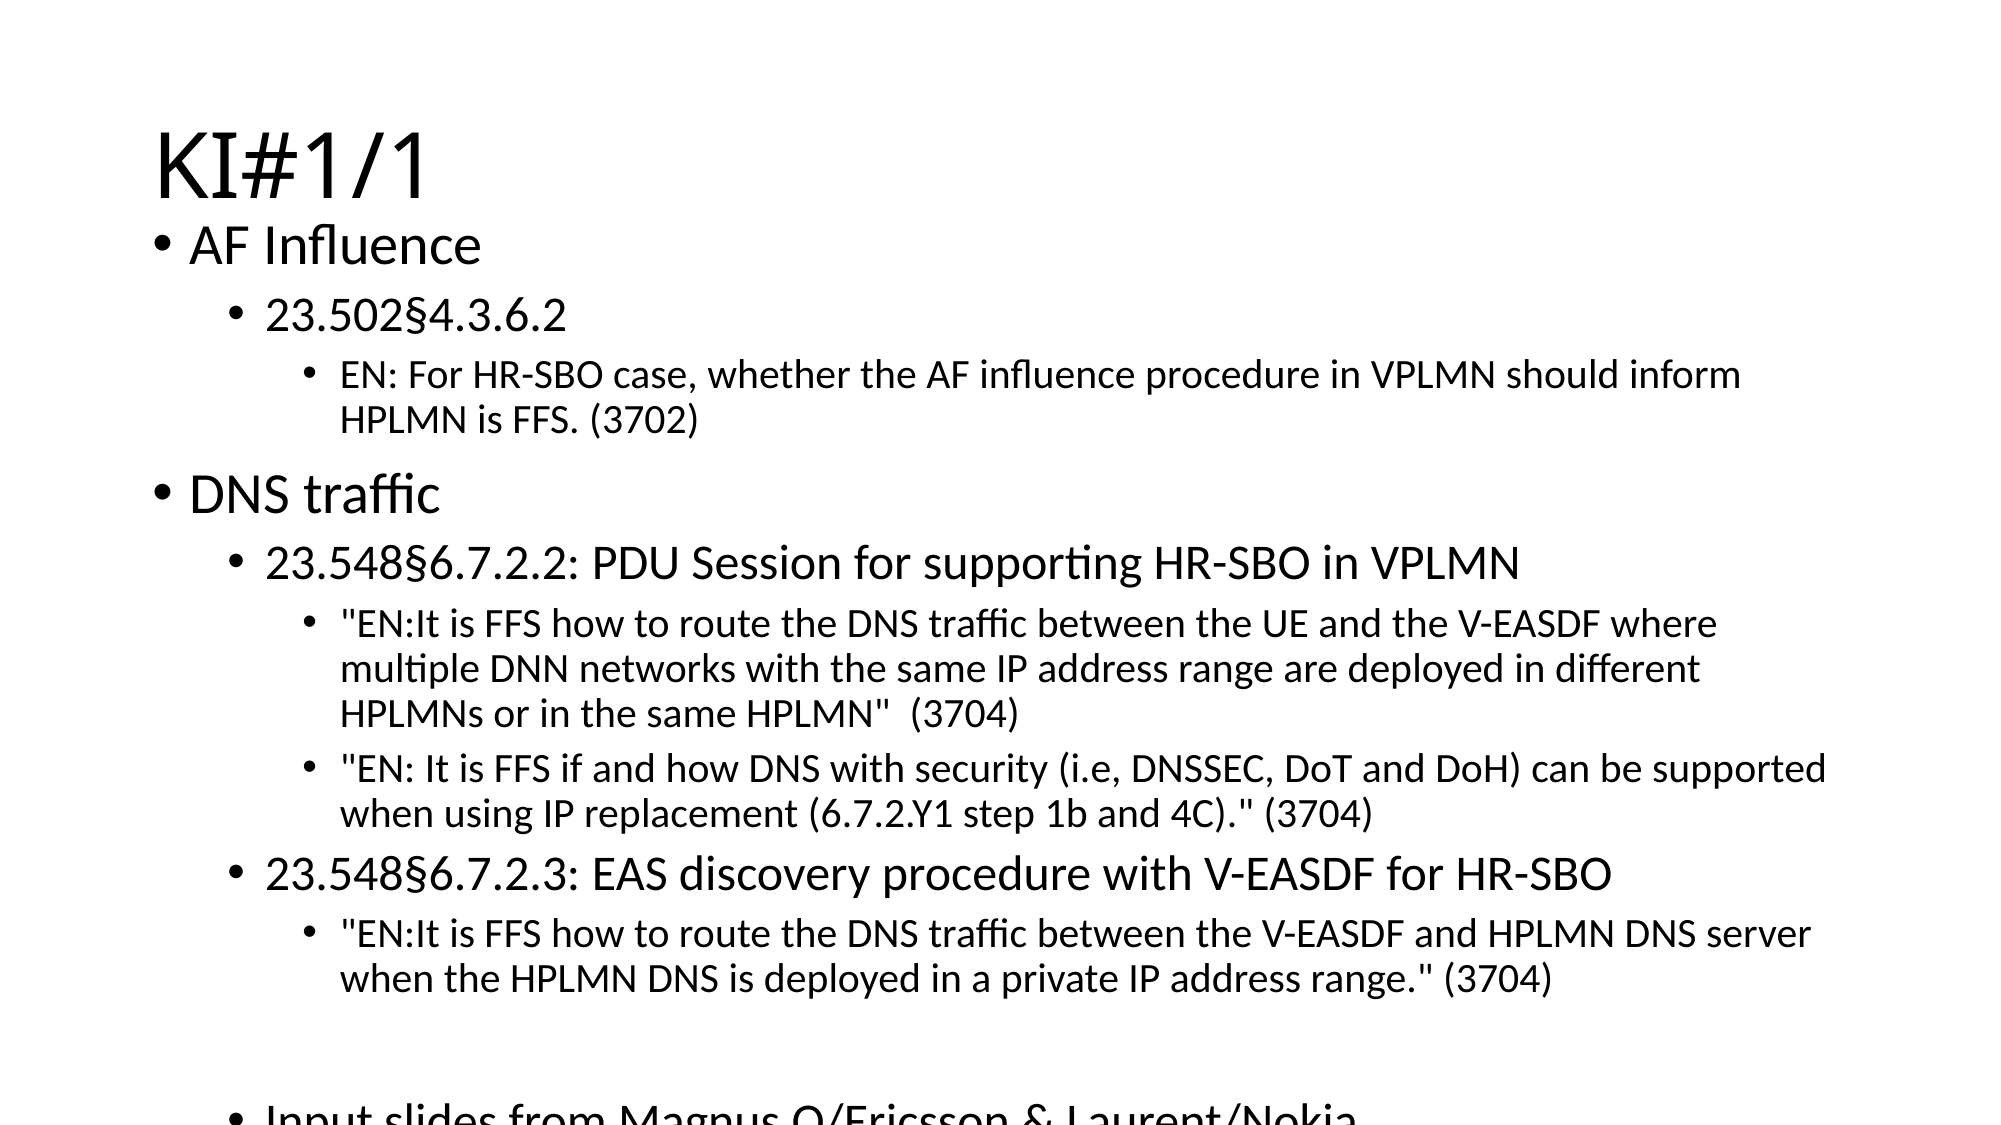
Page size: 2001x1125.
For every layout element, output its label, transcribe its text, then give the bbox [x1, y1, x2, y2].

title KI#1/1 [137, 59, 1863, 207]
list AF Influence 23.502§4.3.6.2 EN: For HR-SBO case, whether the AF influence procedure in VPLMN should inform HPLMN is FFS. (3702) DNS traffic 23.548§6.7.2.2: PDU Session for supporting HR-SBO in VPLMN "EN:It is FFS how to route the DNS traffic between the UE and the V-EASDF where multiple DNN networks with the same IP address range are deployed in different HPLMNs or in the same HPLMN" (3704) "EN: It is FFS if and how DNS with security (i.e, DNSSEC, DoT and DoH) can be supported when using IP replacement (6.7.2.Y1 step 1b and 4C)." (3704) 23.548§6.7.2.3: EAS discovery procedure with V-EASDF for HR-SBO "EN:It is FFS how to route the DNS traffic between the V-EASDF and HPLMN DNS server when the HPLMN DNS is deployed in a private IP address range." (3704) Input slides from Magnus O/Ericsson & Laurent/Nokia [137, 207, 1863, 1125]
